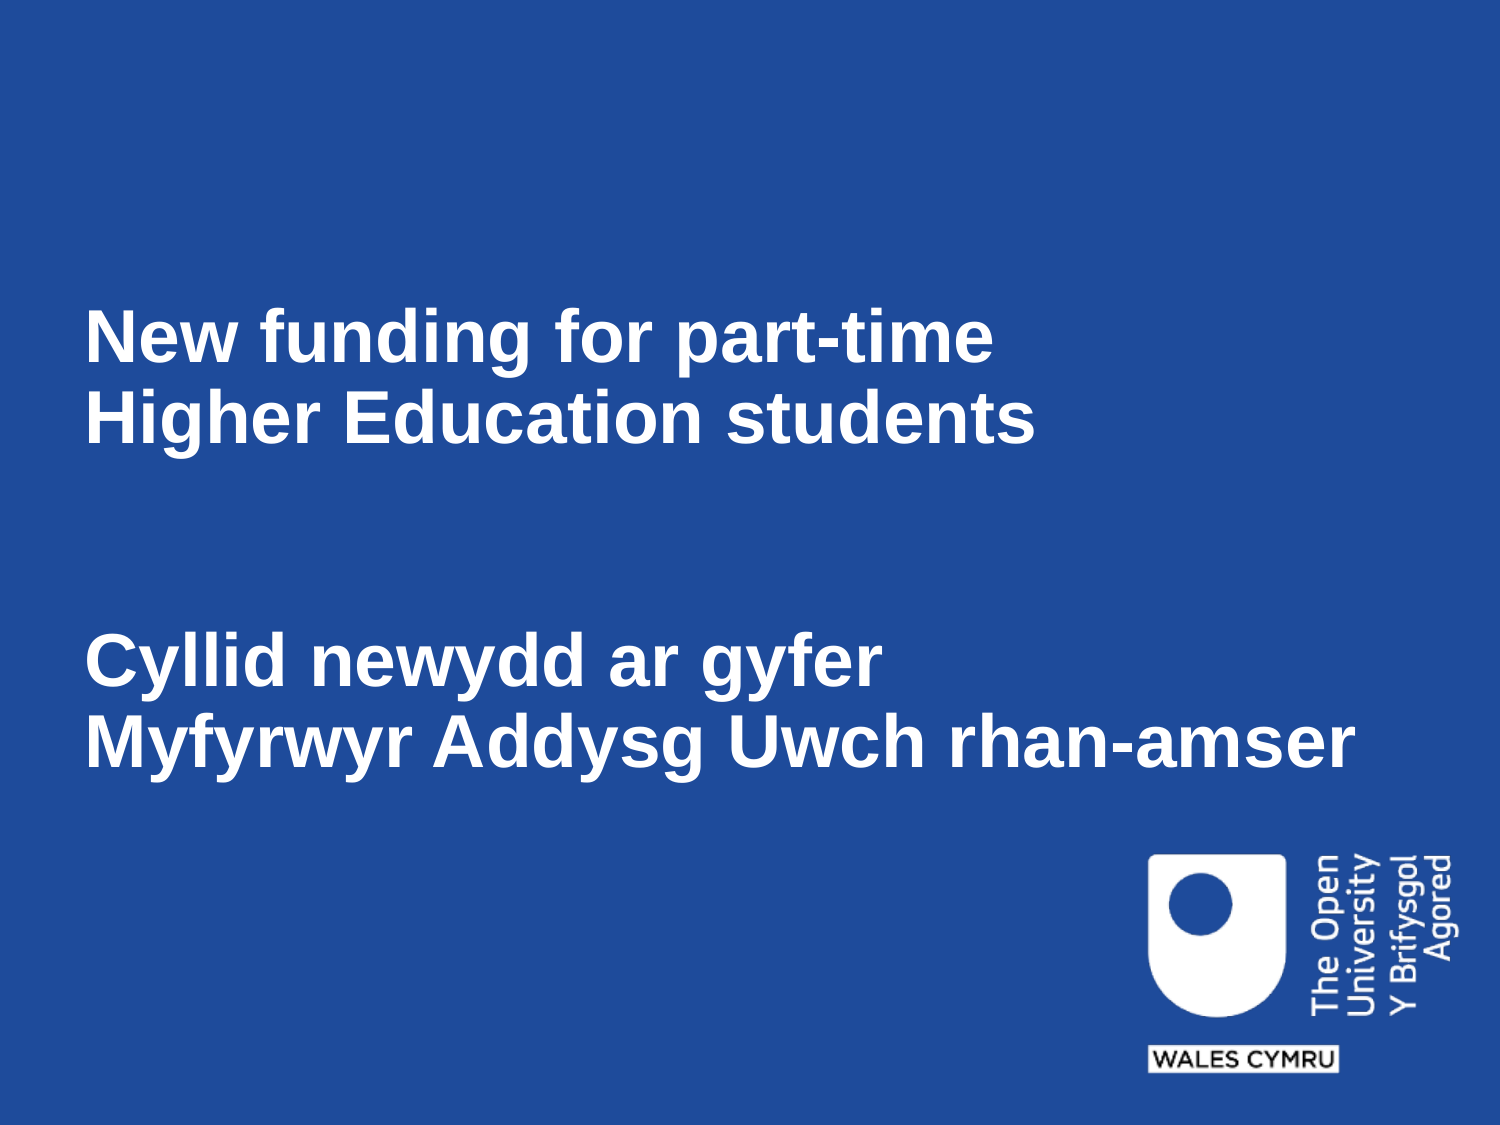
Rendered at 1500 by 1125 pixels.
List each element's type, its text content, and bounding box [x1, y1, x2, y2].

picture [1143, 848, 1463, 1078]
title New funding for part-time Higher Education students Cyllid newydd ar gyfer Myfyrwyr Addysg Uwch rhan-amser [84, 297, 1384, 789]
